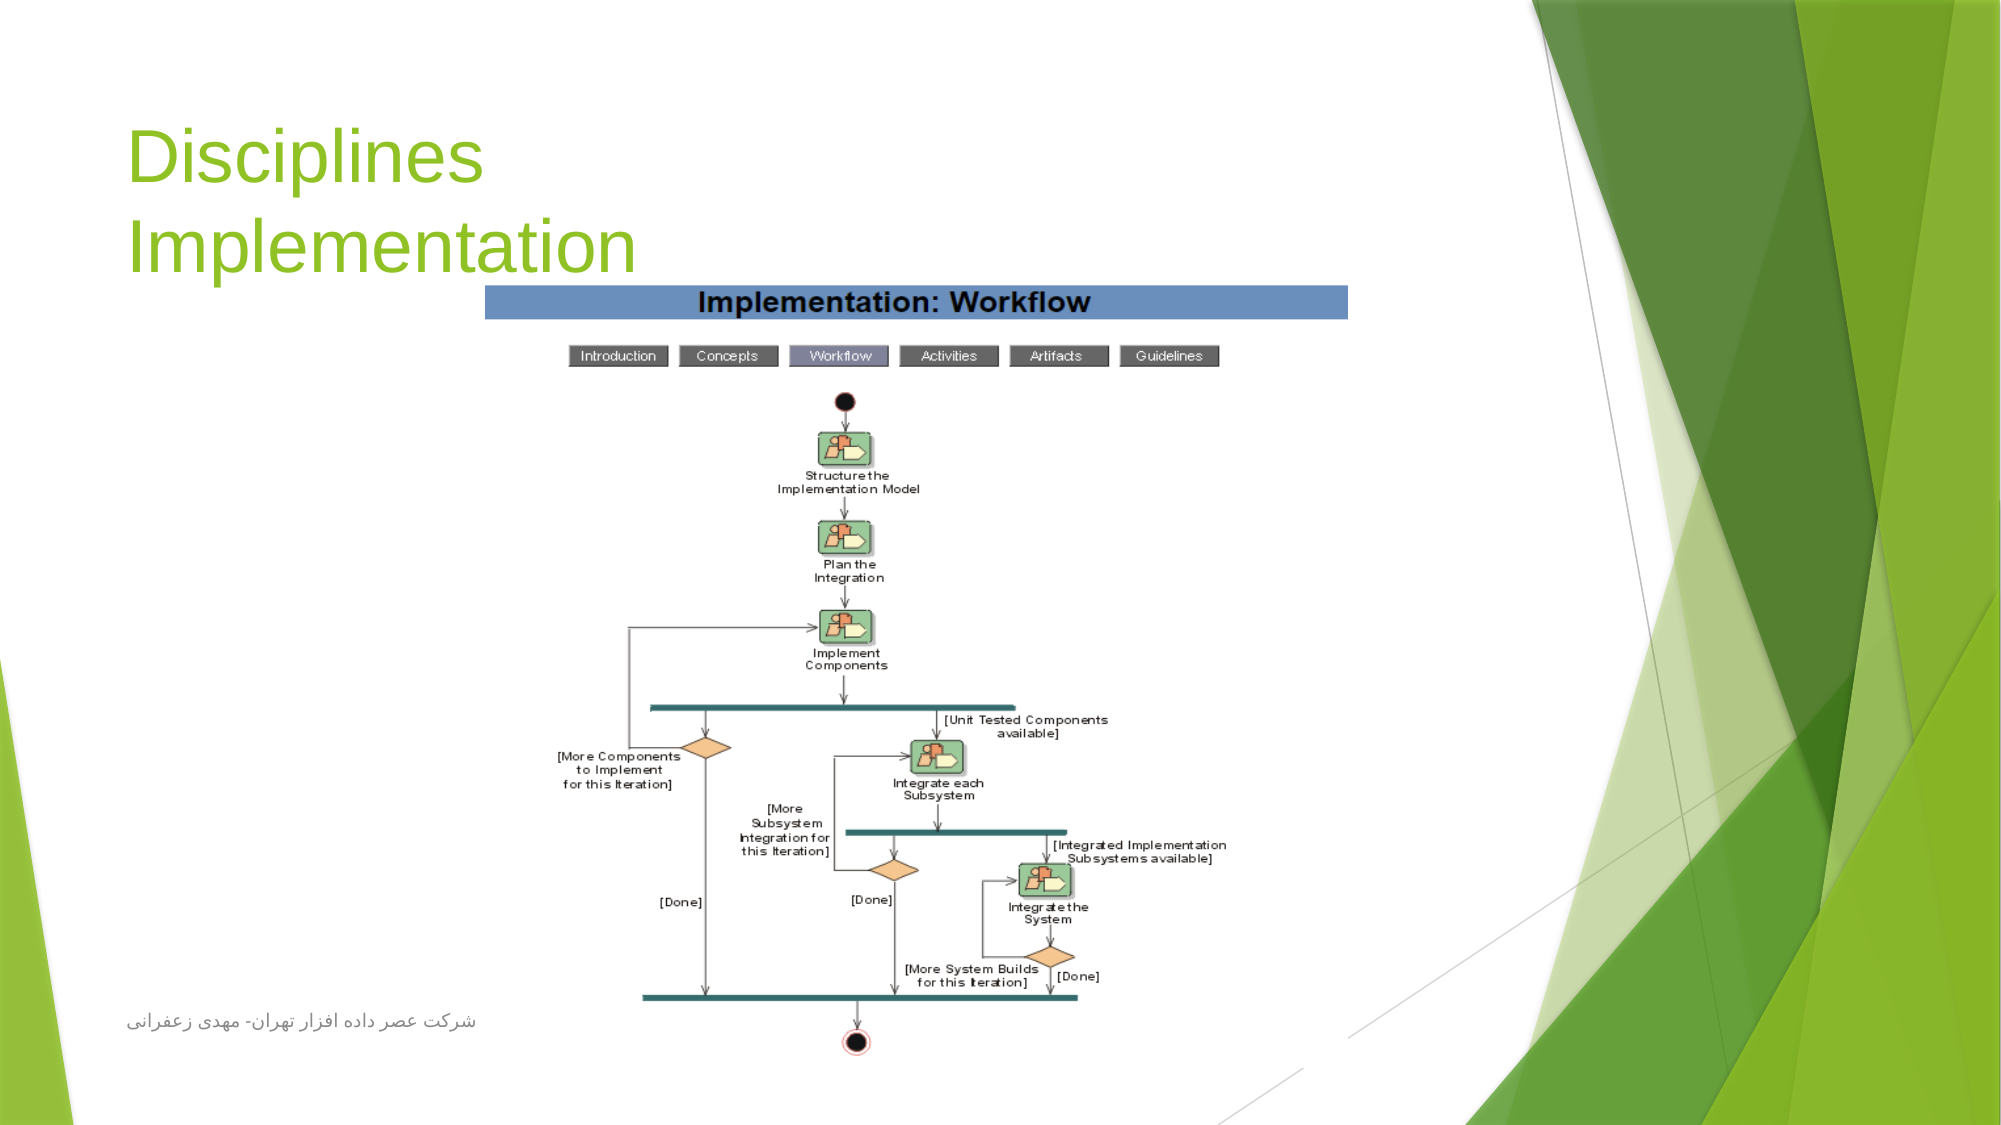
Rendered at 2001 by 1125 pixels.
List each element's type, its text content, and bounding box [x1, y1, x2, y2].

title Disciplines Implementation [111, 99, 1522, 317]
picture [485, 282, 1349, 1068]
footer شرکت عصر داده افزار تهران- مهدی زعفرانی [111, 991, 480, 1051]
